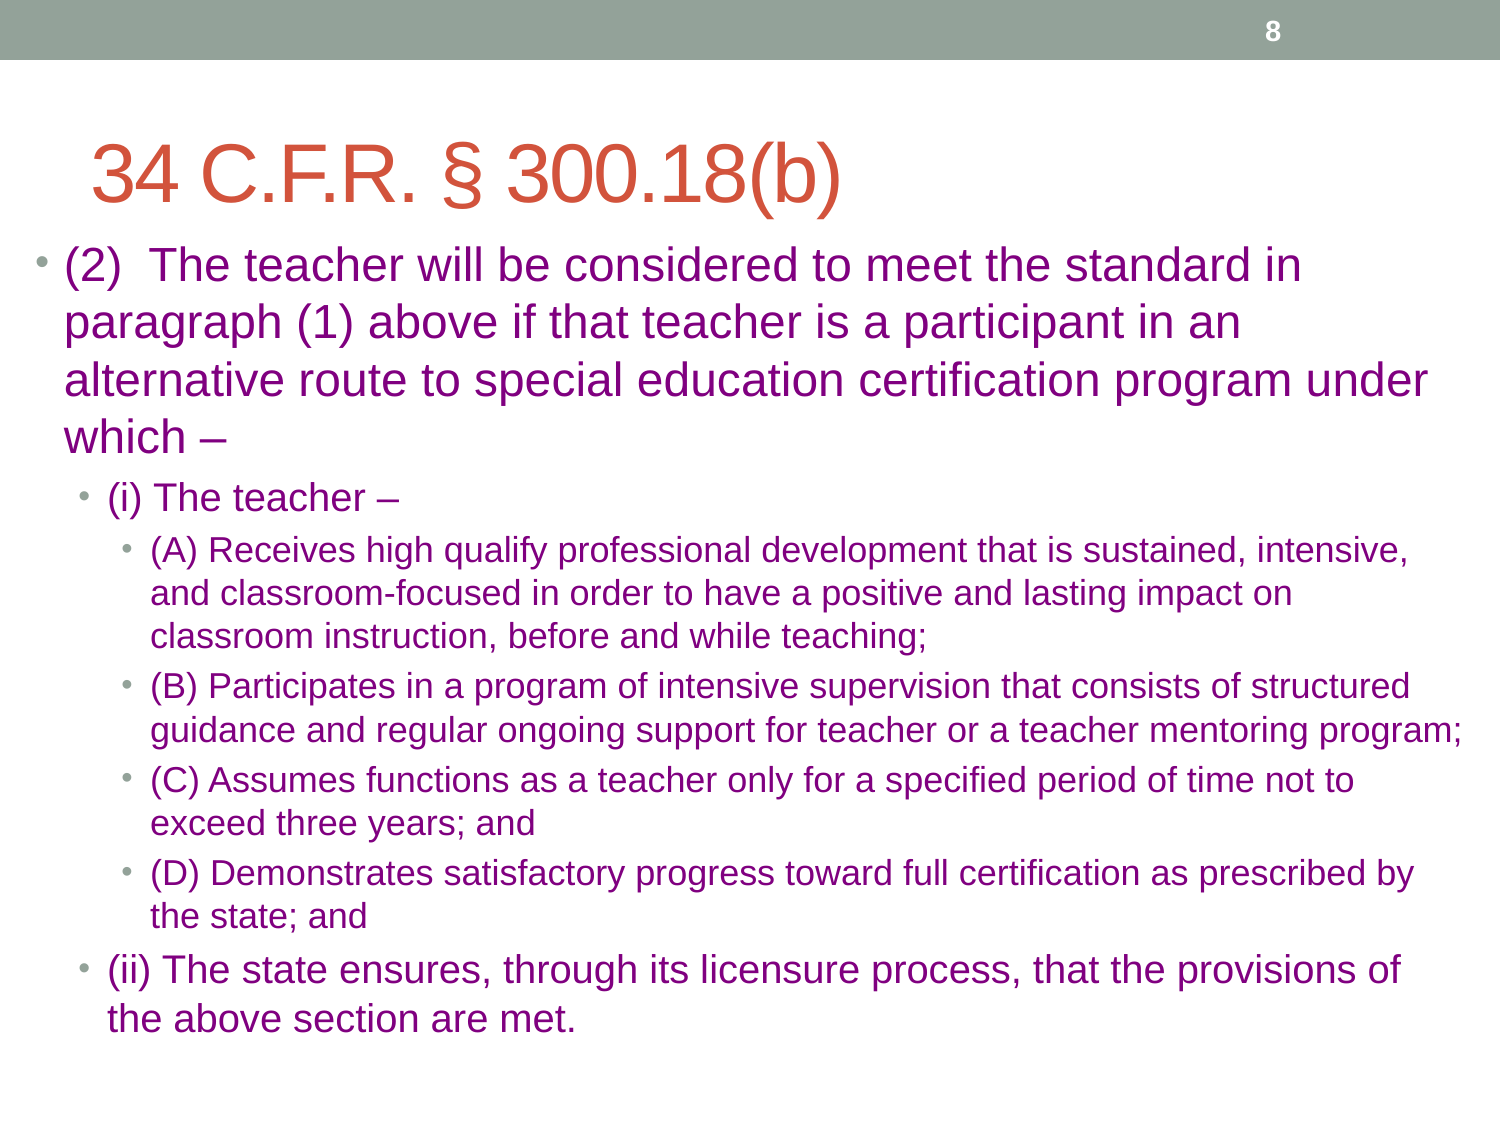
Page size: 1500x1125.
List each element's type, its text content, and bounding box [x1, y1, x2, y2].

slide_number 8 [1250, 3, 1425, 57]
title 34 C.F.R. § 300.18(b) [75, 87, 1425, 225]
list (2) The teacher will be considered to meet the standard in paragraph (1) above if that teacher is a participant in an alternative route to special education certification program under which – (i) The teacher – (A) Receives high qualify professional development that is sustained, intensive, and classroom-focused in order to have a positive and lasting impact on classroom instruction, before and while teaching; (B) Participates in a program of intensive supervision that consists of structured guidance and regular ongoing support for teacher or a teacher mentoring program; (C) Assumes functions as a teacher only for a specified period of time not to exceed three years; and (D) Demonstrates satisfactory progress toward full certification as prescribed by the state; and (ii) The state ensures, through its licensure process, that the provisions of the above section are met. [20, 225, 1480, 1092]
